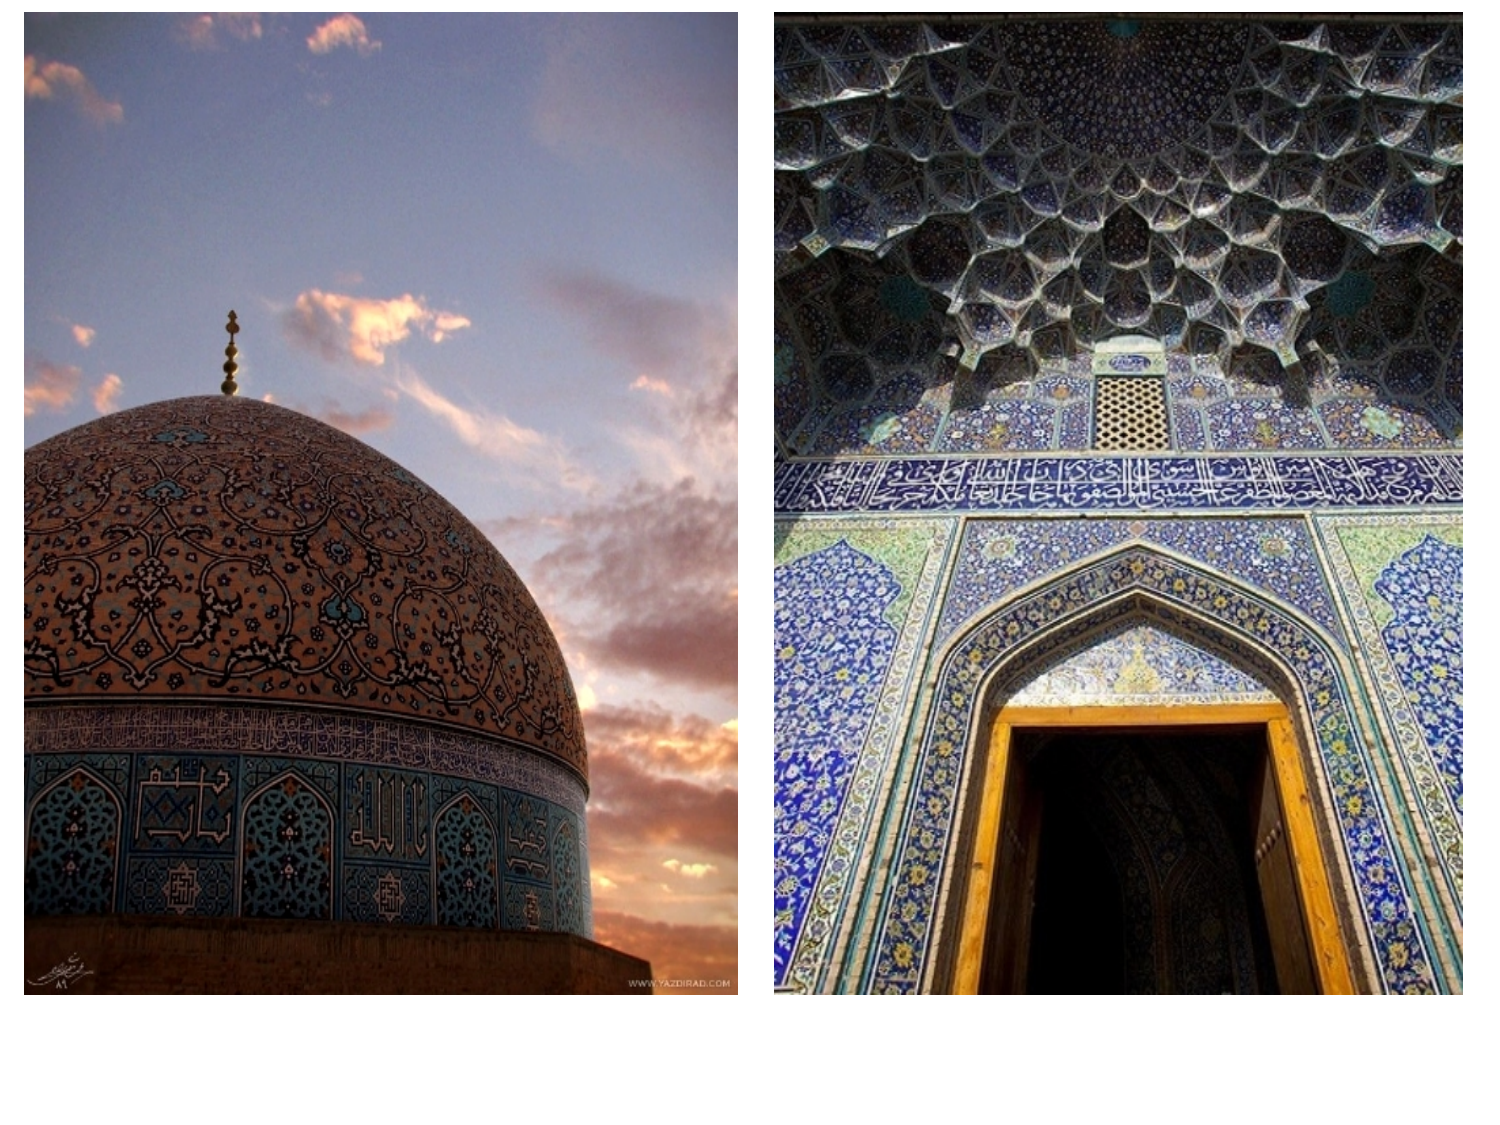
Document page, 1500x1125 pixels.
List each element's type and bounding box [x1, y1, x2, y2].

picture [774, 12, 1463, 995]
picture [24, 12, 738, 995]
